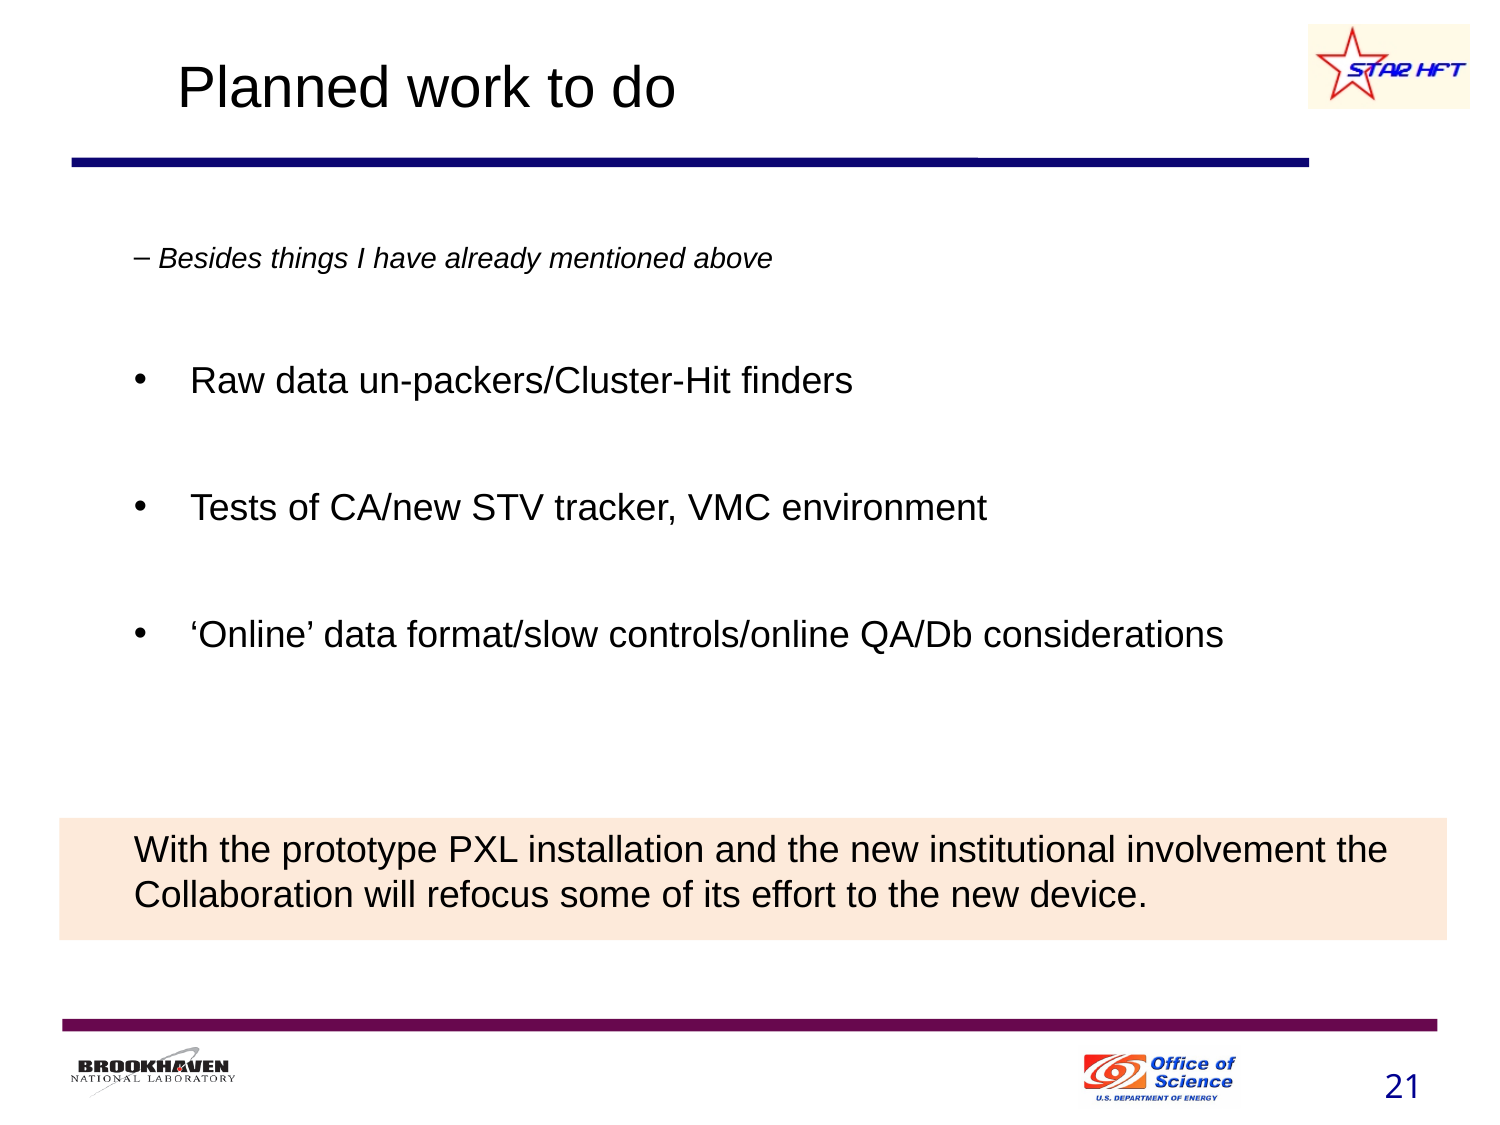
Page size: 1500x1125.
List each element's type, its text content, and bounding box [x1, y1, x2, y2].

title Planned work to do [162, 42, 864, 126]
picture [1308, 24, 1470, 109]
picture [1078, 1045, 1241, 1109]
slide_number 21 [1352, 1050, 1438, 1125]
picture [71, 1044, 235, 1100]
text_box With the prototype PXL installation and the new institutional involvement the Collaboration will refocus some of its effort to the new device. [59, 817, 1447, 941]
list Besides things I have already mentioned above Raw data un-packers/Cluster-Hit finders Tests of CA/new STV tracker, VMC environment ‘Online’ data format/slow controls/online QA/Db considerations [59, 231, 1447, 688]
